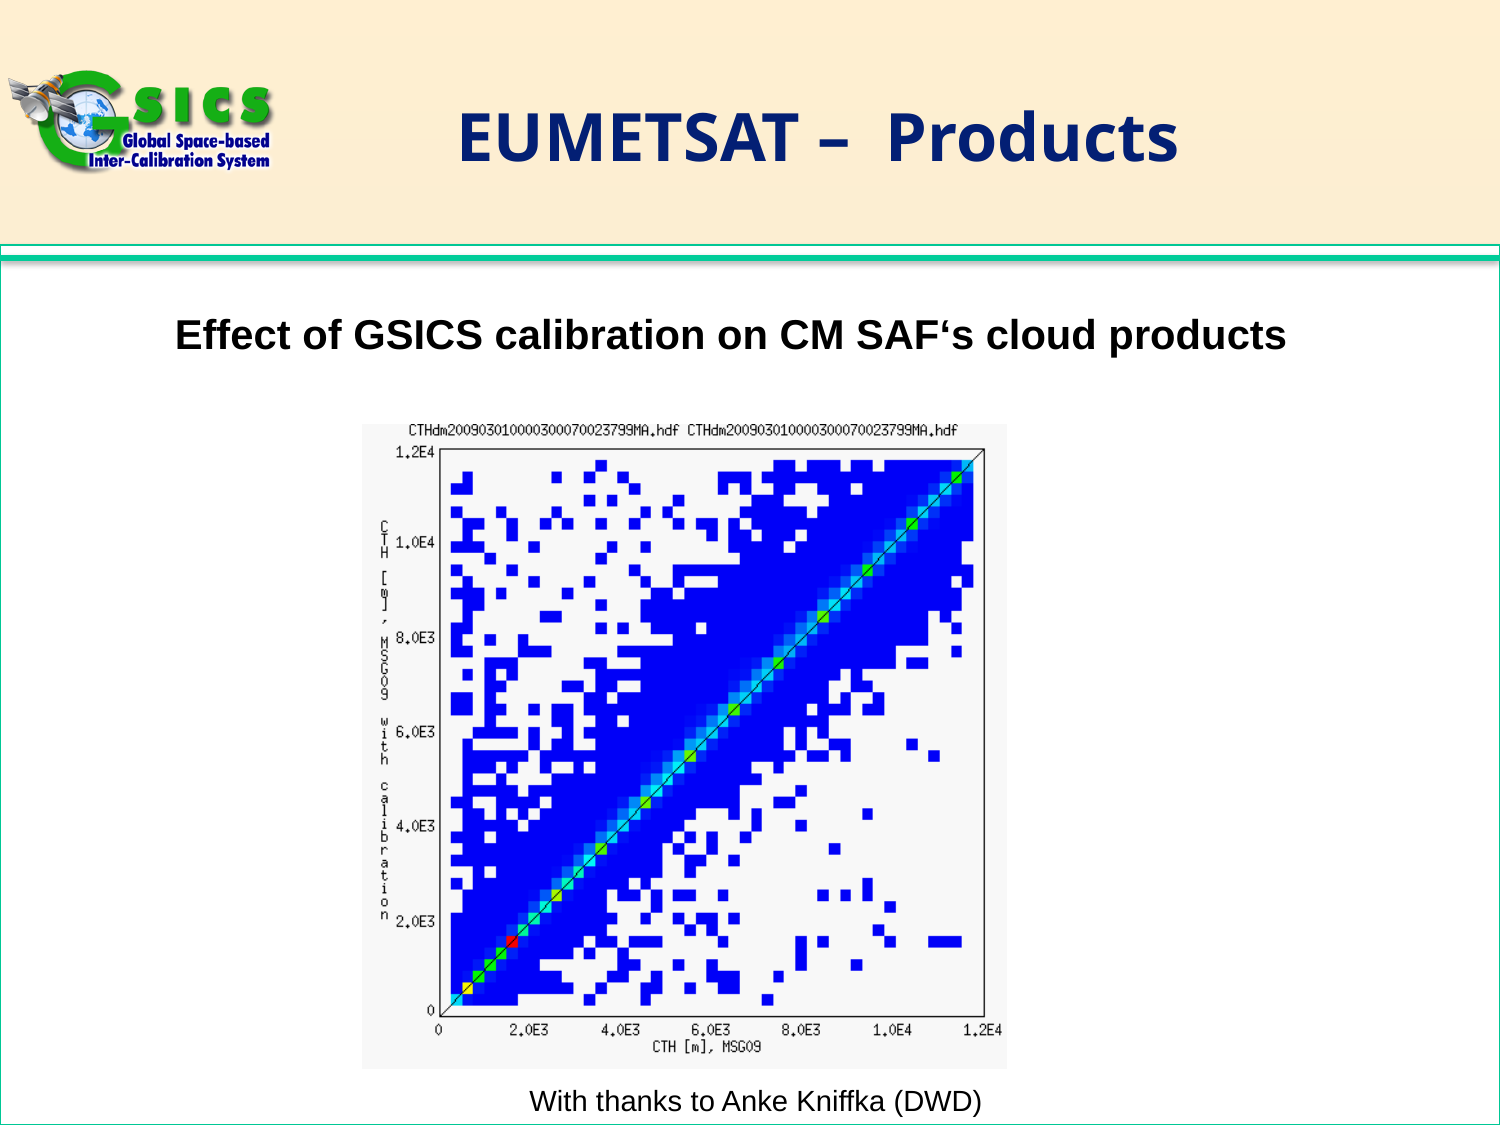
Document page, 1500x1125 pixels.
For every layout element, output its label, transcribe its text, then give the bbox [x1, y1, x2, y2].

text_box EUMETSAT – Products [287, 99, 1350, 213]
picture [0, 62, 277, 175]
text_box Effect of GSICS calibration on CM SAF‘s cloud products [99, 299, 1363, 365]
text_box With thanks to Anke Kniffka (DWD) [299, 1074, 1213, 1125]
picture [362, 424, 1007, 1069]
